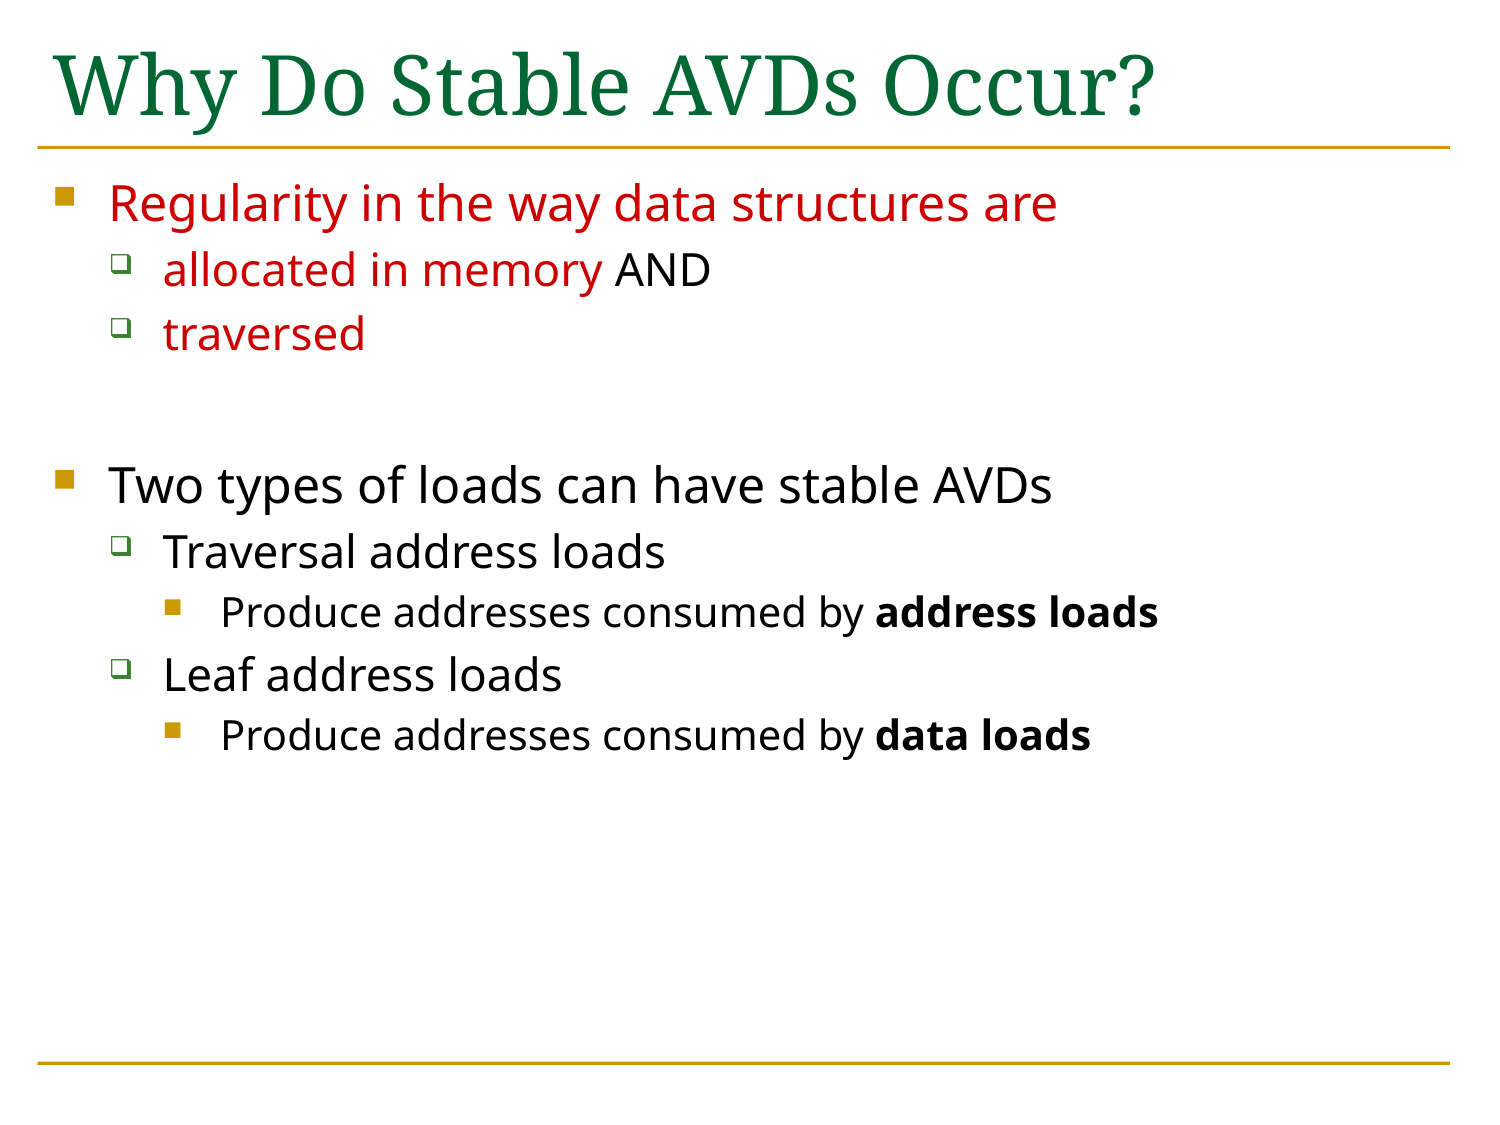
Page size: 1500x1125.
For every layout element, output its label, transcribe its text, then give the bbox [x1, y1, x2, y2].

title Why Do Stable AVDs Occur? [37, 24, 1450, 163]
list Regularity in the way data structures are allocated in memory AND traversed Two types of loads can have stable AVDs Traversal address loads Produce addresses consumed by address loads Leaf address loads Produce addresses consumed by data loads [37, 163, 1450, 1016]
